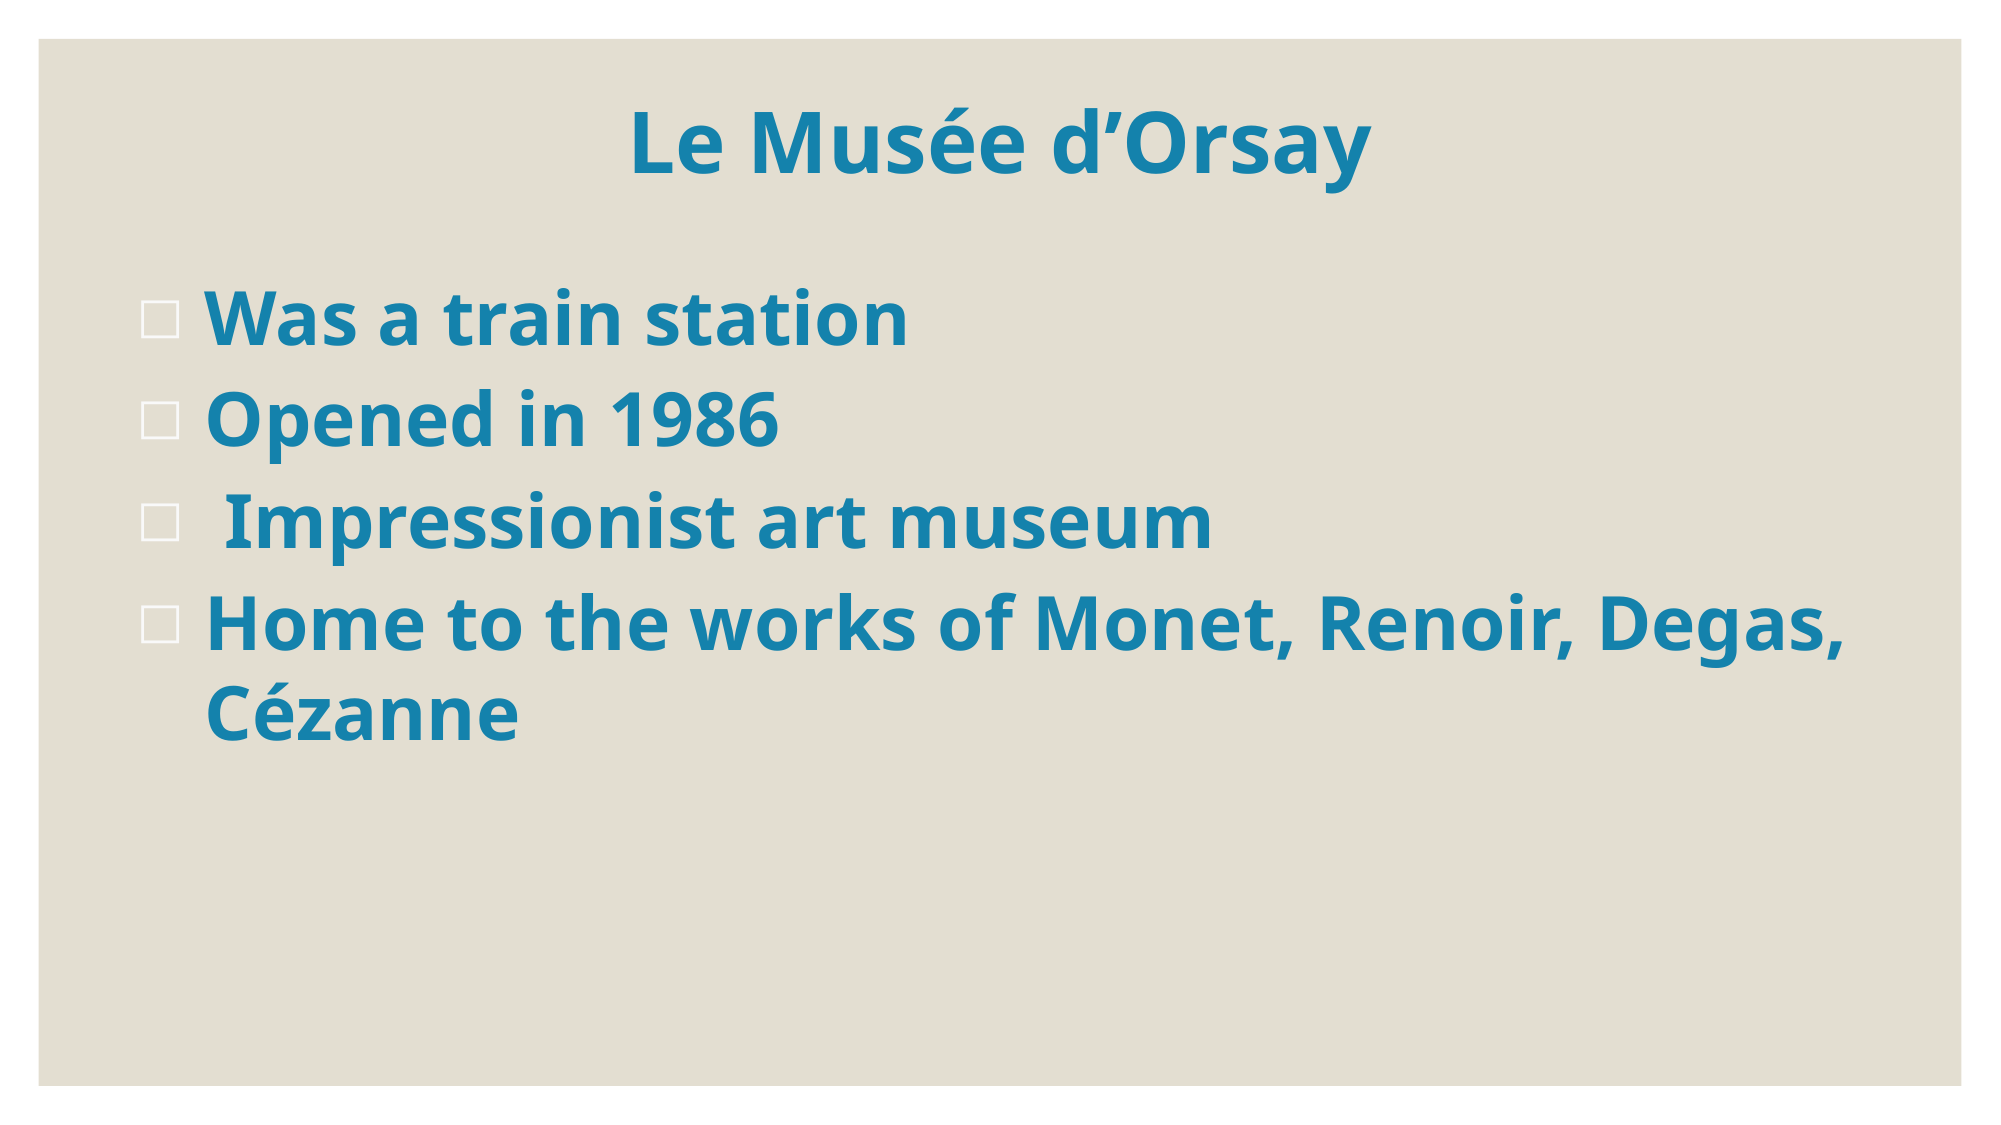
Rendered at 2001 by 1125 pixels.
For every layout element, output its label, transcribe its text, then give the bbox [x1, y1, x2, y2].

list Was a train station Opened in 1986 Impressionist art museum Home to the works of Monet, Renoir, Degas, Cézanne [99, 262, 1900, 1035]
title Le Musée d’Orsay [99, 45, 1900, 234]
